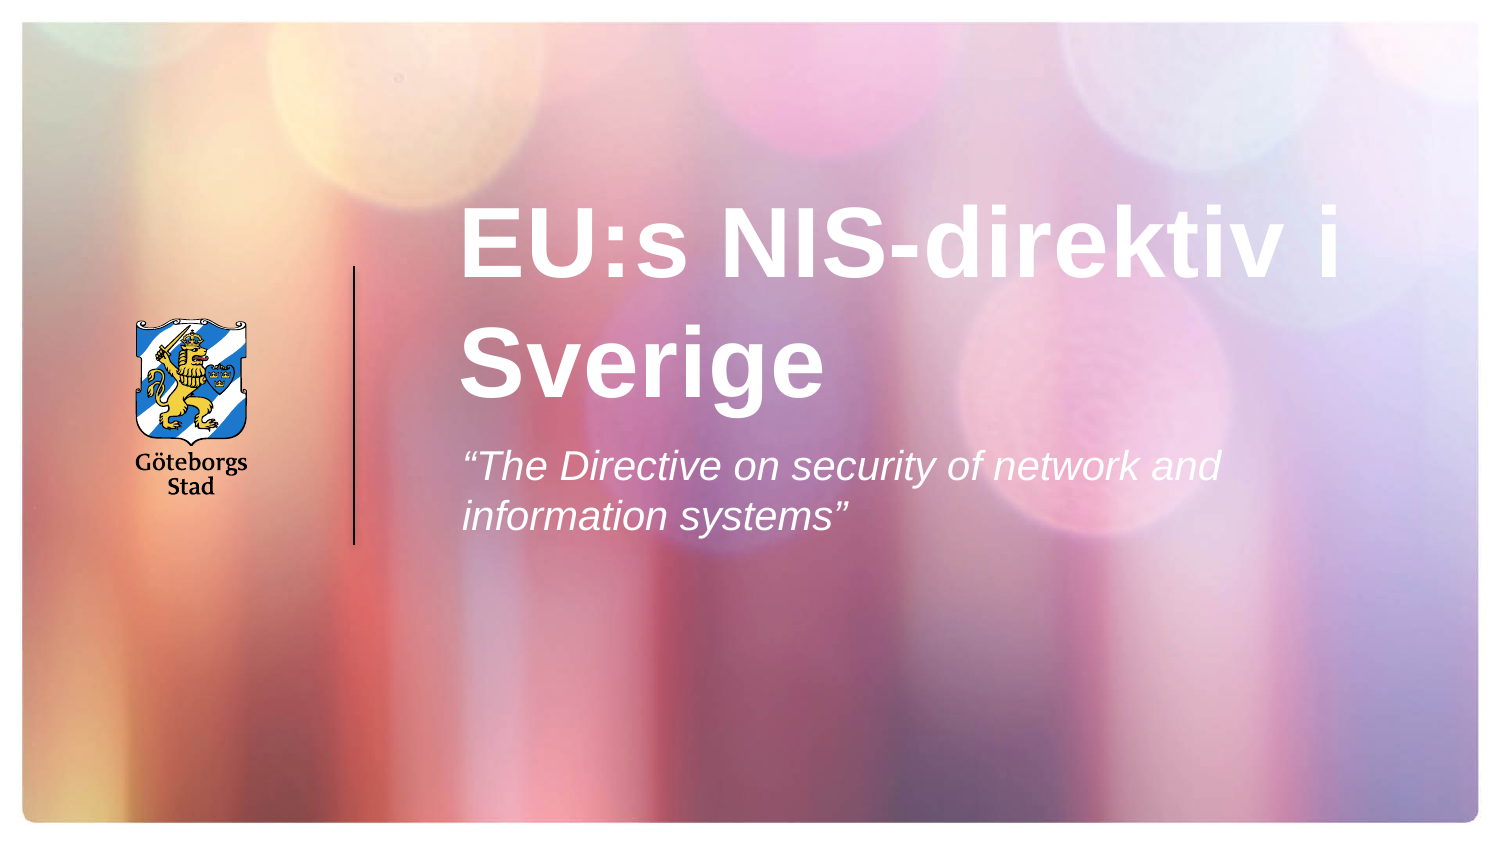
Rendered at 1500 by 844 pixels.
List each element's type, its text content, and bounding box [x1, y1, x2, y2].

title EU:s NIS-direktiv i Sverige [458, 295, 1359, 418]
picture [0, 0, 1500, 844]
list “The Directive on security of network and information systems” [461, 438, 1361, 590]
